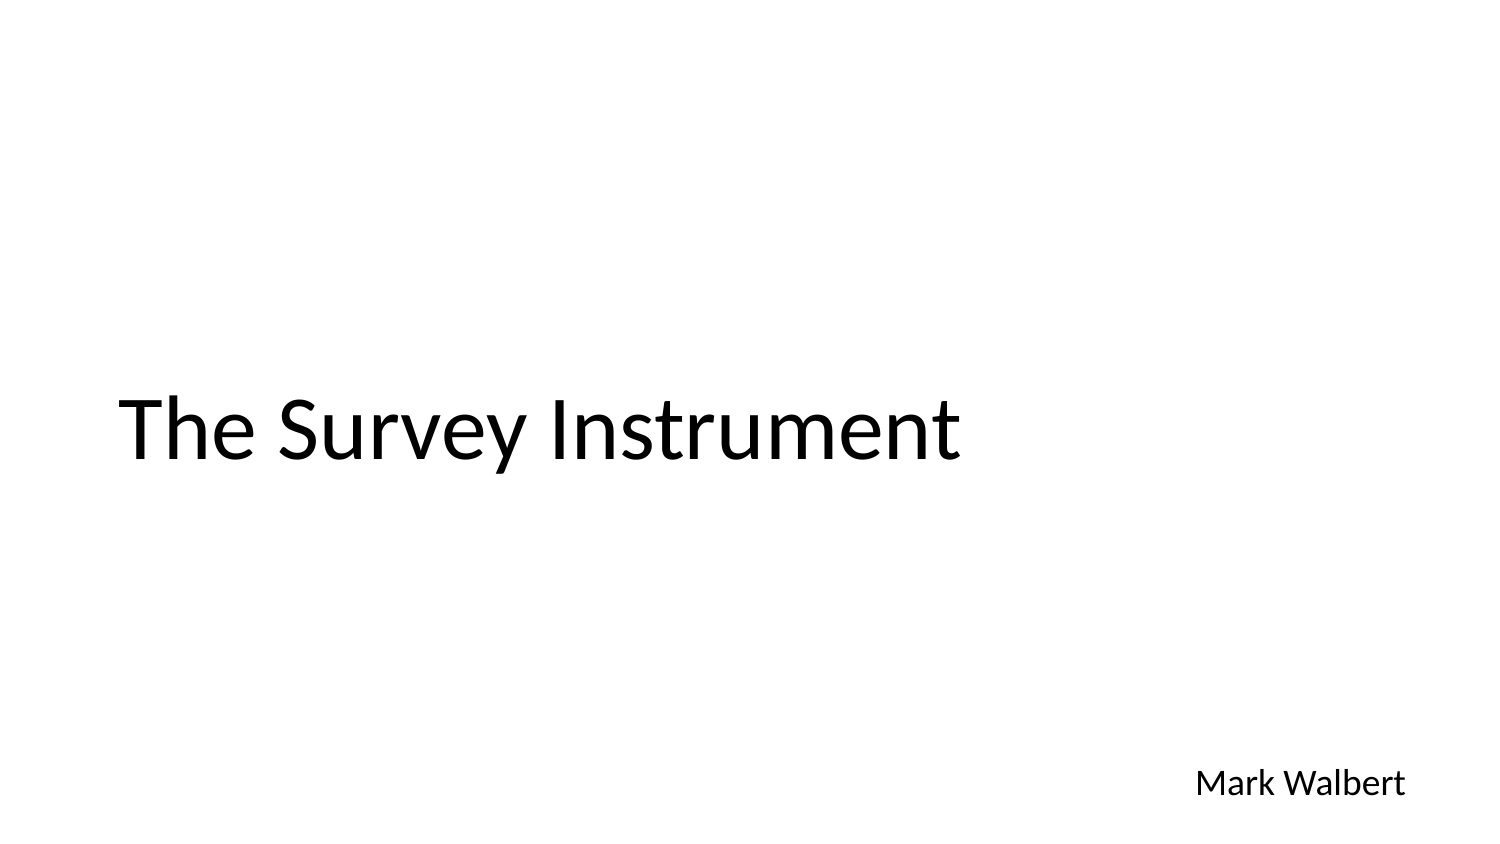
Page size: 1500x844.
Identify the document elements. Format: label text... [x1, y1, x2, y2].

footer Mark Walbert [1176, 759, 1425, 802]
title The Survey Instrument [103, 73, 1319, 488]
